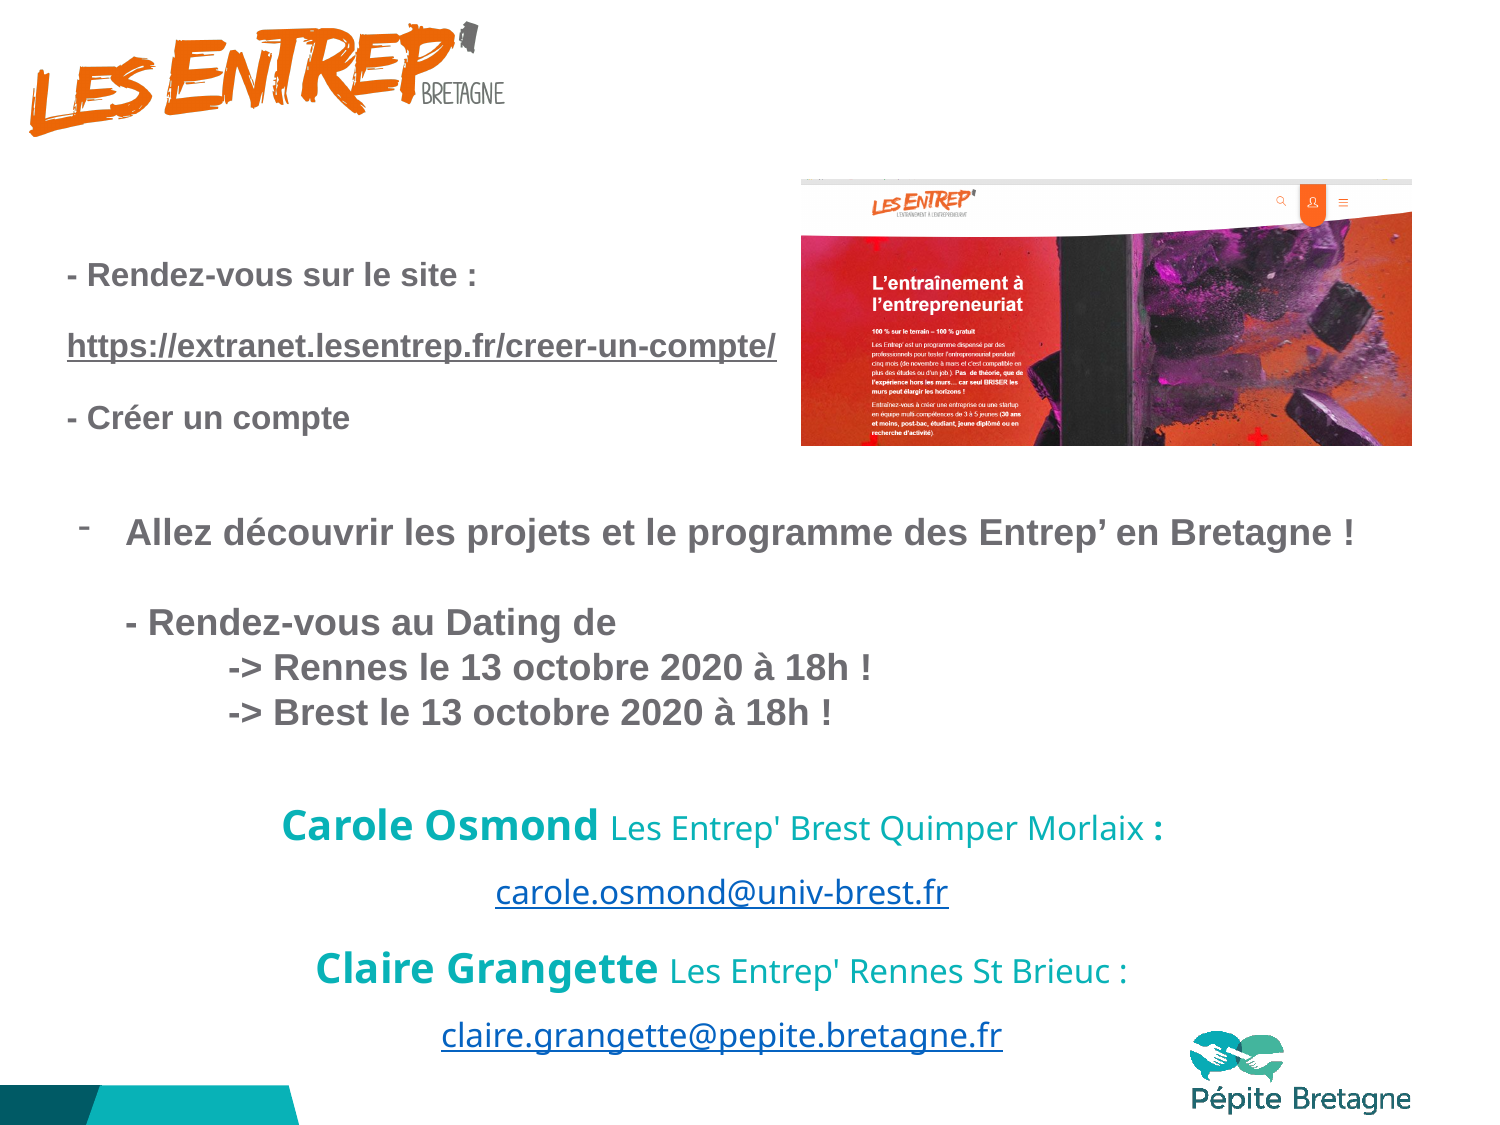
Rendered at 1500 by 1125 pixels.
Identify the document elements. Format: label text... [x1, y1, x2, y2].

picture [29, 21, 505, 137]
picture [801, 179, 1412, 446]
text_box Carole Osmond Les Entrep' Brest Quimper Morlaix : carole.osmond@univ-brest.fr Claire Grangette Les Entrep' Rennes St Brieuc : claire.grangette@pepite.bretagne.fr [63, 767, 1391, 1065]
title - Rendez-vous sur le site : https://extranet.lesentrep.fr/creer-un-compte/ - Créer un compte [51, 211, 862, 483]
text_box Allez découvrir les projets et le programme des Entrep’ en Bretagne ! - Rendez-vous au Dating de -> Rennes le 13 octobre 2020 à 18h ! -> Brest le 13 octobre 2020 à 18h ! [63, 500, 1412, 741]
picture [1190, 1031, 1411, 1115]
